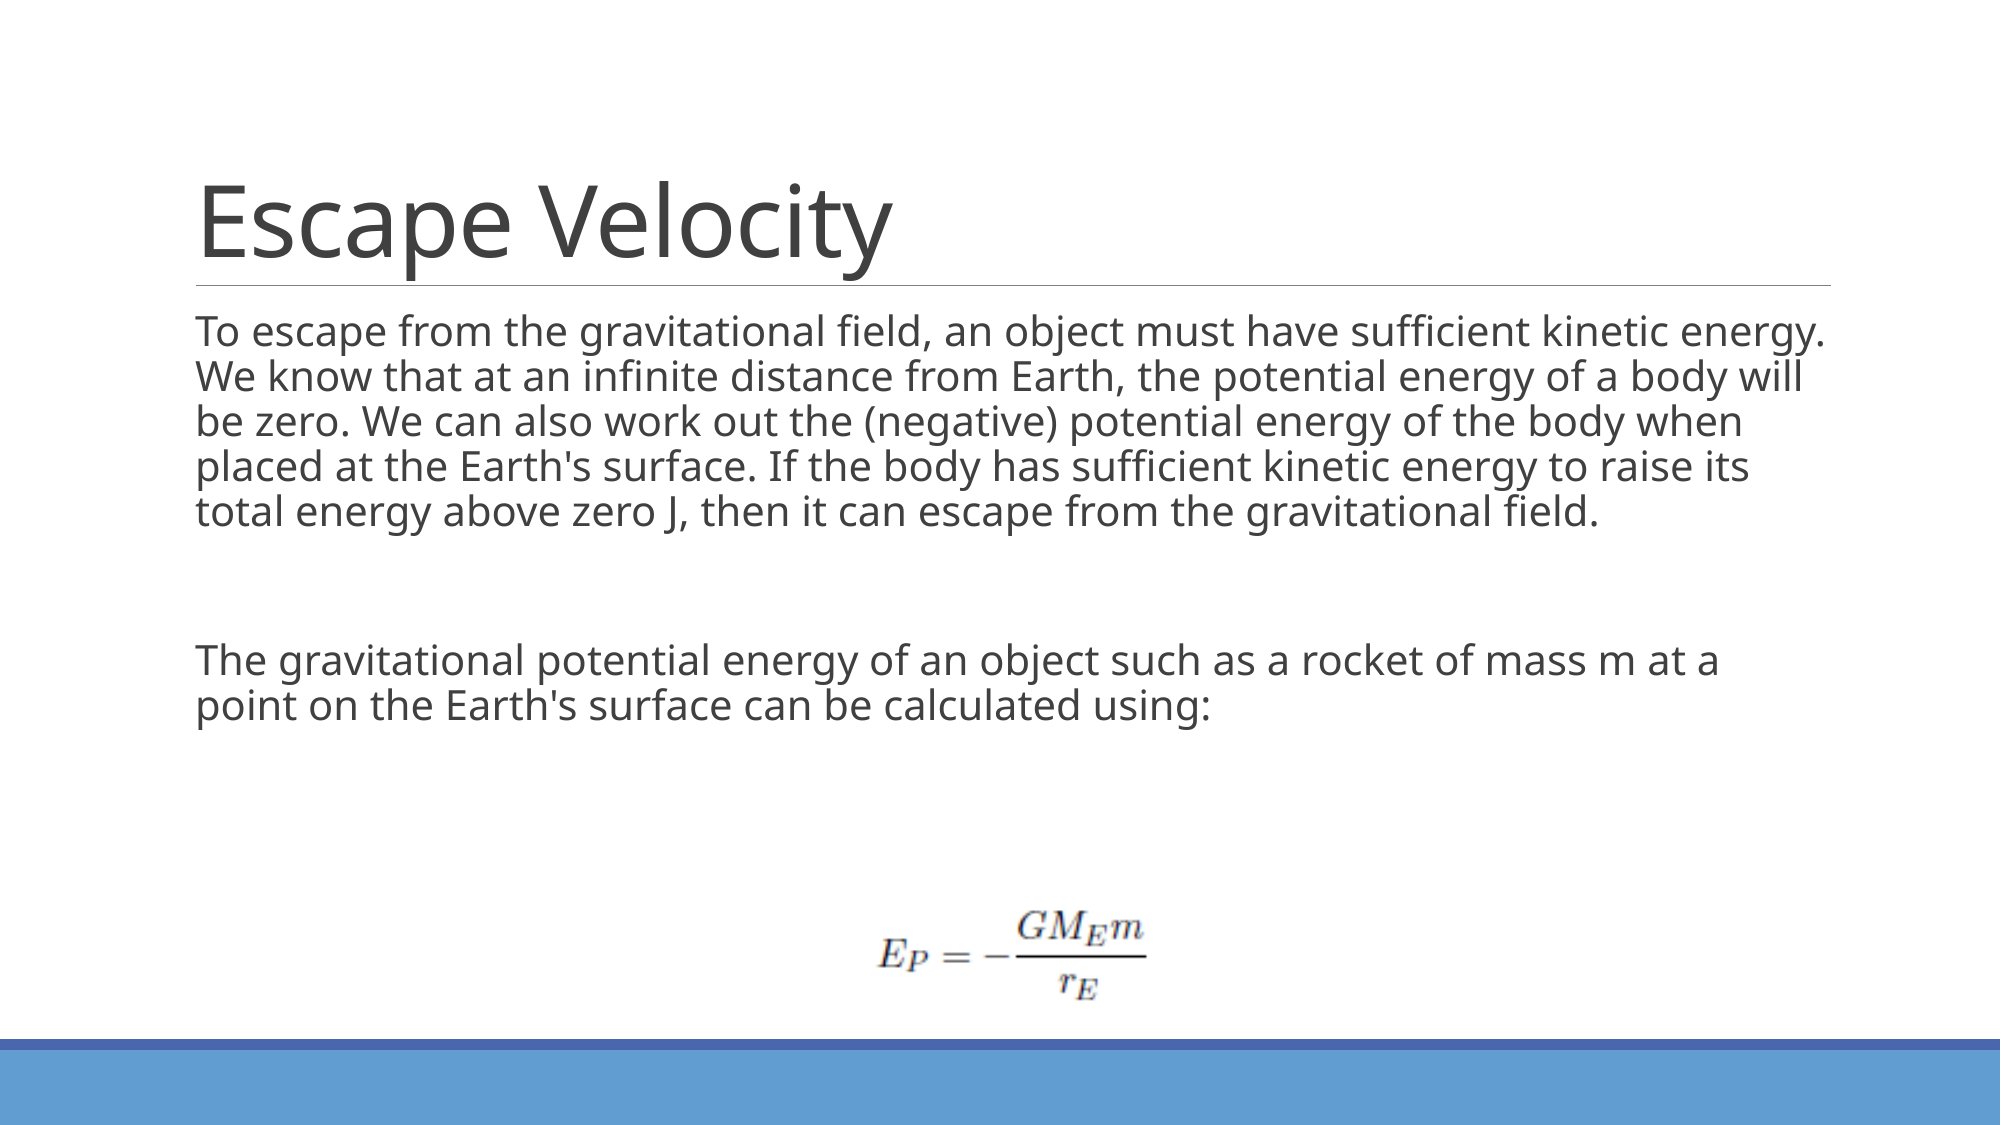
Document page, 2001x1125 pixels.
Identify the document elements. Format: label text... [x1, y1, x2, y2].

picture [849, 874, 1176, 1038]
title Escape Velocity [180, 47, 1830, 285]
list To escape from the gravitational field, an object must have sufficient kinetic energy. We know that at an infinite distance from Earth, the potential energy of a body will be zero. We can also work out the (negative) potential energy of the body when placed at the Earth's surface. If the body has sufficient kinetic energy to raise its total energy above zero J, then it can escape from the gravitational field. The gravitational potential energy of an object such as a rocket of mass m at a point on the Earth's surface can be calculated using: [180, 302, 1830, 963]
